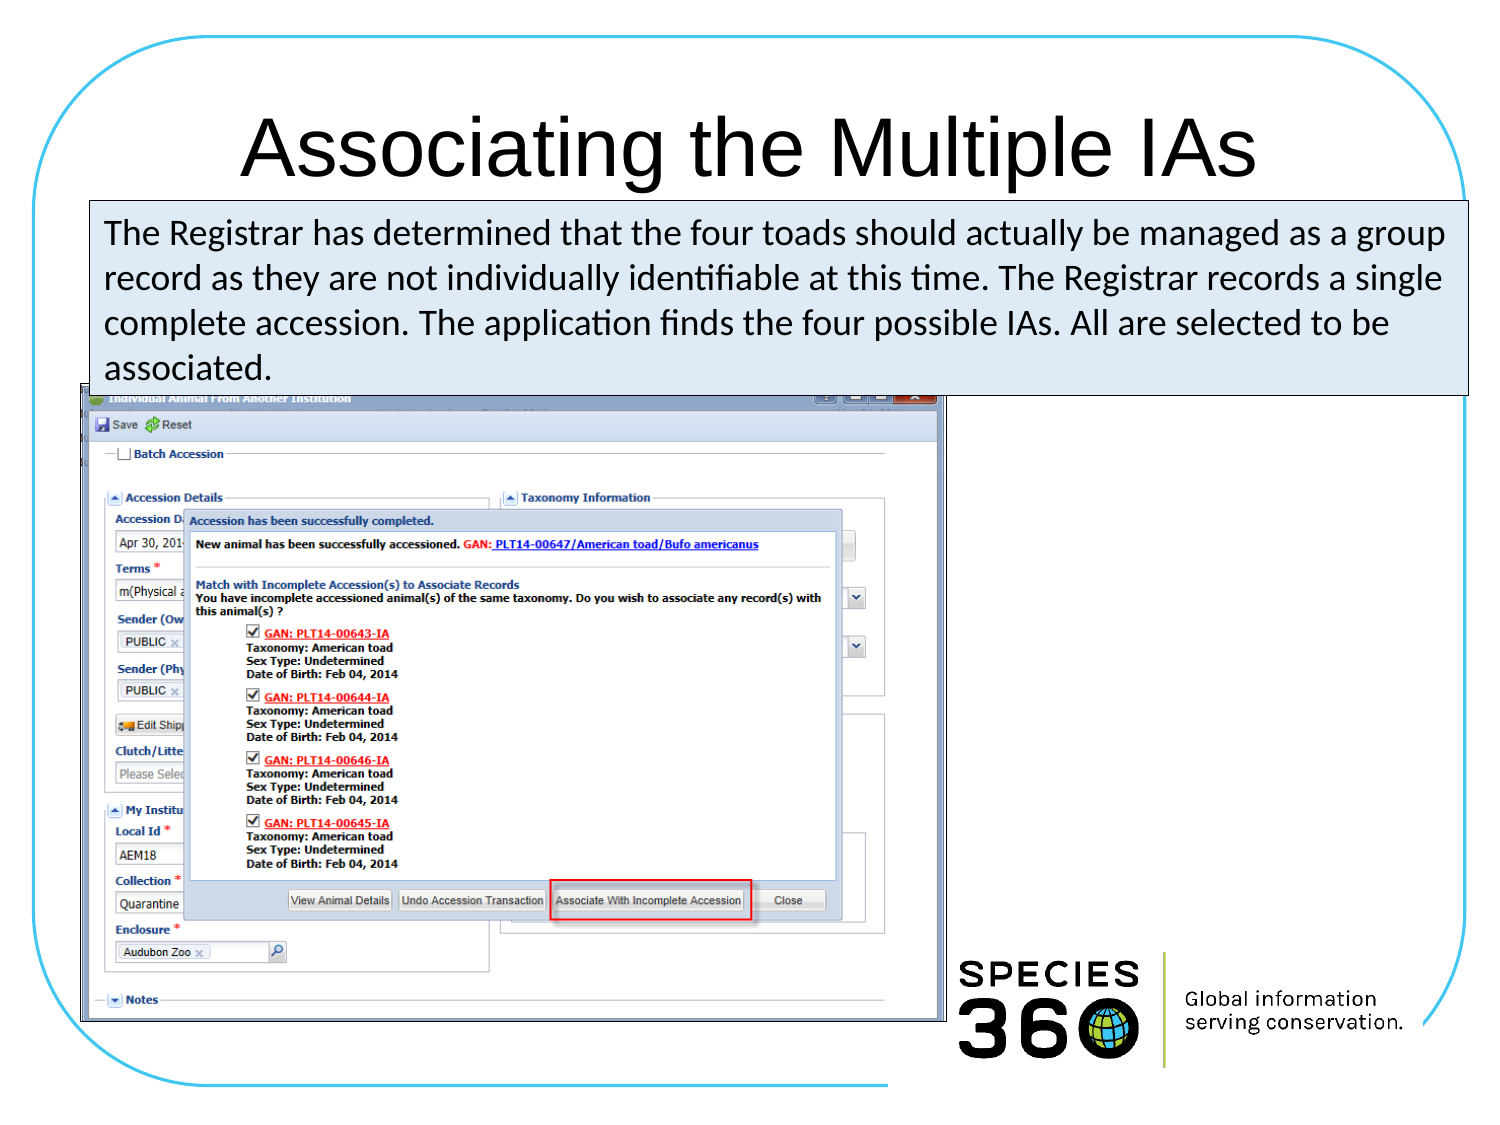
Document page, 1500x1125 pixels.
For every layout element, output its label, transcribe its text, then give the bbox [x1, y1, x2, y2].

picture [954, 944, 1407, 1075]
text_box The Registrar has determined that the four toads should actually be managed as a group record as they are not individually identifiable at this time. The Registrar records a single complete accession. The application finds the four possible IAs. All are selected to be associated. [89, 200, 1469, 396]
title Associating the Multiple IAs [103, 40, 1397, 200]
picture [80, 383, 947, 1022]
